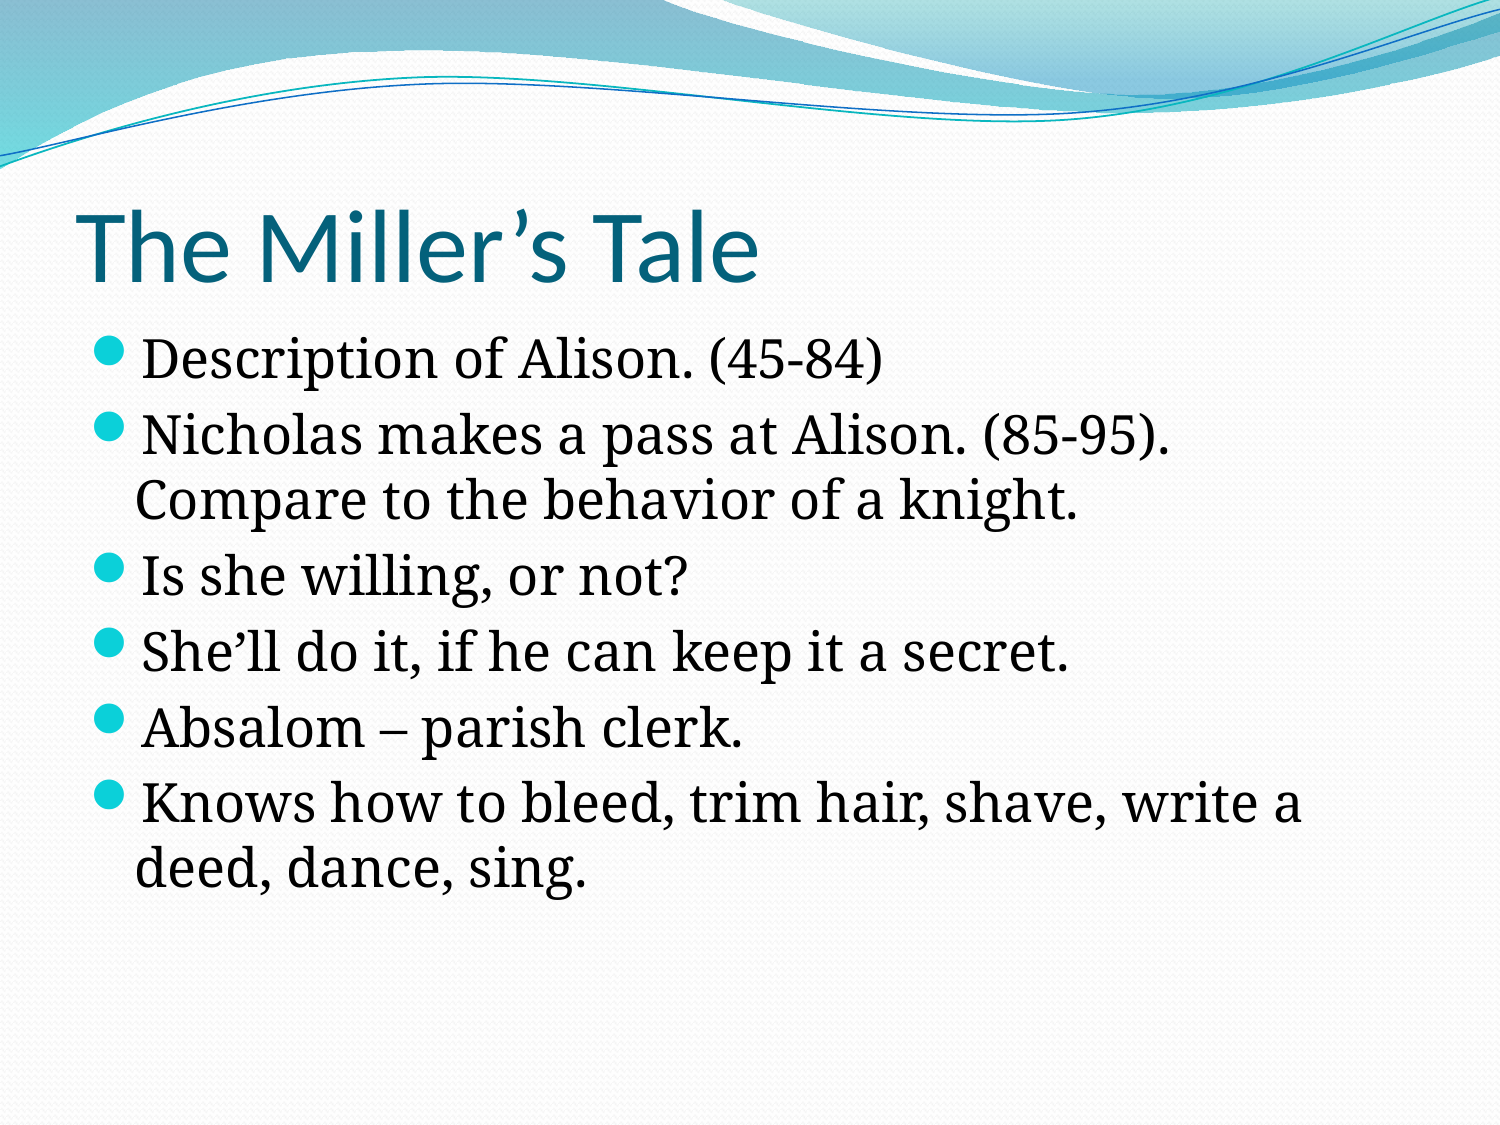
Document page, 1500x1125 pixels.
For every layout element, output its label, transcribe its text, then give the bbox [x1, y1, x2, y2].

title The Miller’s Tale [75, 115, 1425, 303]
list Description of Alison. (45-84) Nicholas makes a pass at Alison. (85-95). Compare to the behavior of a knight. Is she willing, or not? She’ll do it, if he can keep it a secret. Absalom – parish clerk. Knows how to bleed, trim hair, shave, write a deed, dance, sing. [75, 317, 1425, 1038]
